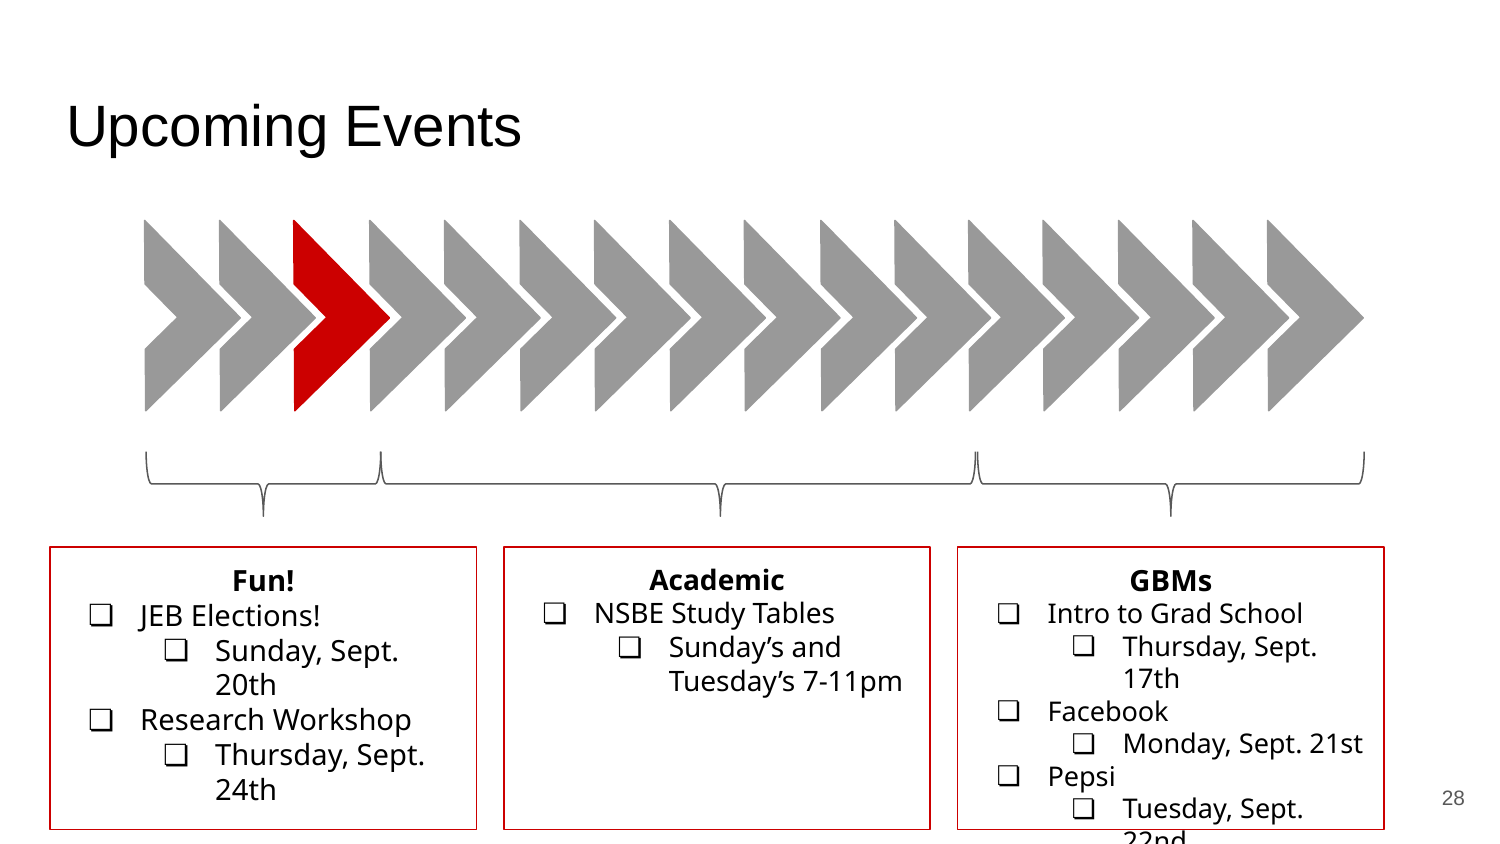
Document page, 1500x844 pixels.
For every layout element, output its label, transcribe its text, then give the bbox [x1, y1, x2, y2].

text_box [820, 220, 917, 411]
slide_number ‹#› [1389, 764, 1480, 830]
text_box [444, 220, 541, 411]
text_box [968, 220, 1065, 411]
text_box [669, 220, 766, 411]
text_box Fun! JEB Elections! Sunday, Sept. 20th Research Workshop Thursday, Sept. 24th [50, 546, 477, 830]
text_box [380, 451, 976, 517]
text_box [293, 220, 390, 411]
text_box [144, 220, 241, 411]
text_box [520, 220, 616, 411]
text_box [894, 220, 991, 411]
text_box GBMs Intro to Grad School Thursday, Sept. 17th Facebook Monday, Sept. 21st Pepsi Tuesday, Sept. 22nd [957, 546, 1384, 830]
text_box [744, 220, 841, 411]
text_box [977, 451, 1365, 517]
title Upcoming Events [51, 72, 1449, 167]
text_box [1267, 220, 1364, 411]
text_box Academic NSBE Study Tables Sunday’s and Tuesday’s 7-11pm [503, 546, 931, 830]
text_box [1043, 220, 1139, 411]
text_box [1118, 220, 1215, 411]
text_box [219, 220, 316, 411]
text_box [594, 220, 691, 411]
text_box [1192, 220, 1289, 411]
text_box [369, 220, 466, 411]
text_box [146, 451, 381, 517]
